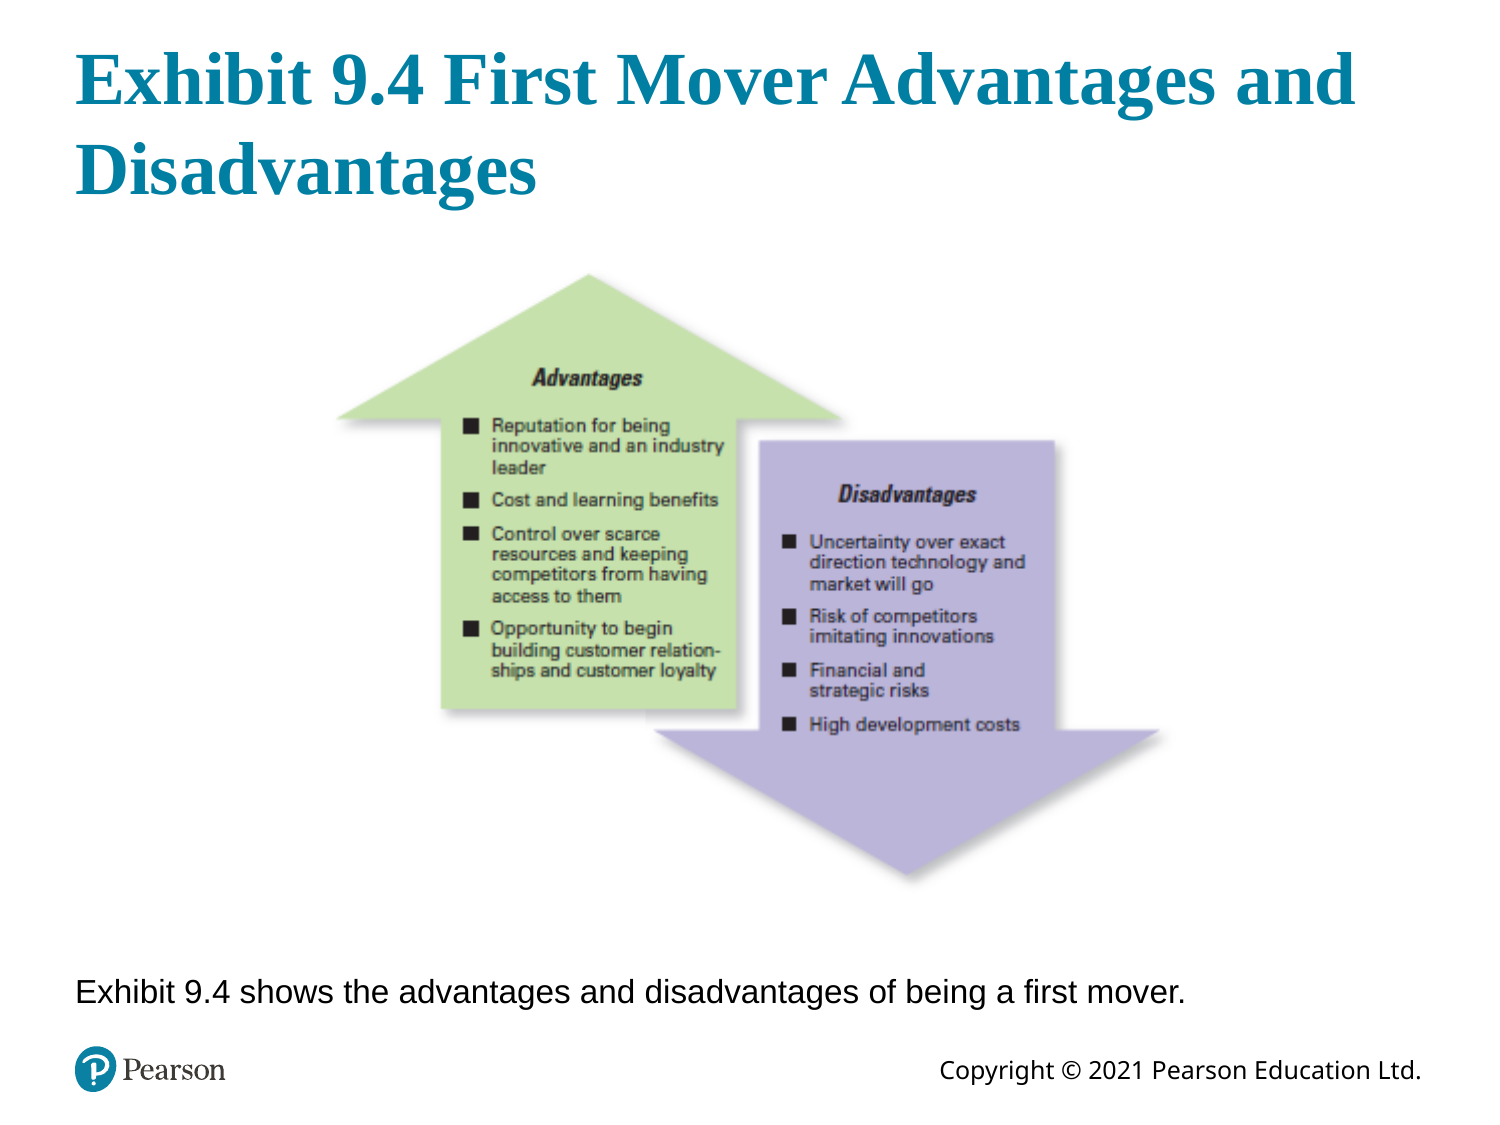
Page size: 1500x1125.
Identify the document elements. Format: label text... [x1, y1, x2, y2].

title Exhibit 9.4 First Mover Advantages and Disadvantages [75, 29, 1425, 205]
picture [321, 254, 1180, 901]
list Exhibit 9.4 shows the advantages and disadvantages of being a first mover. [75, 970, 1425, 1025]
